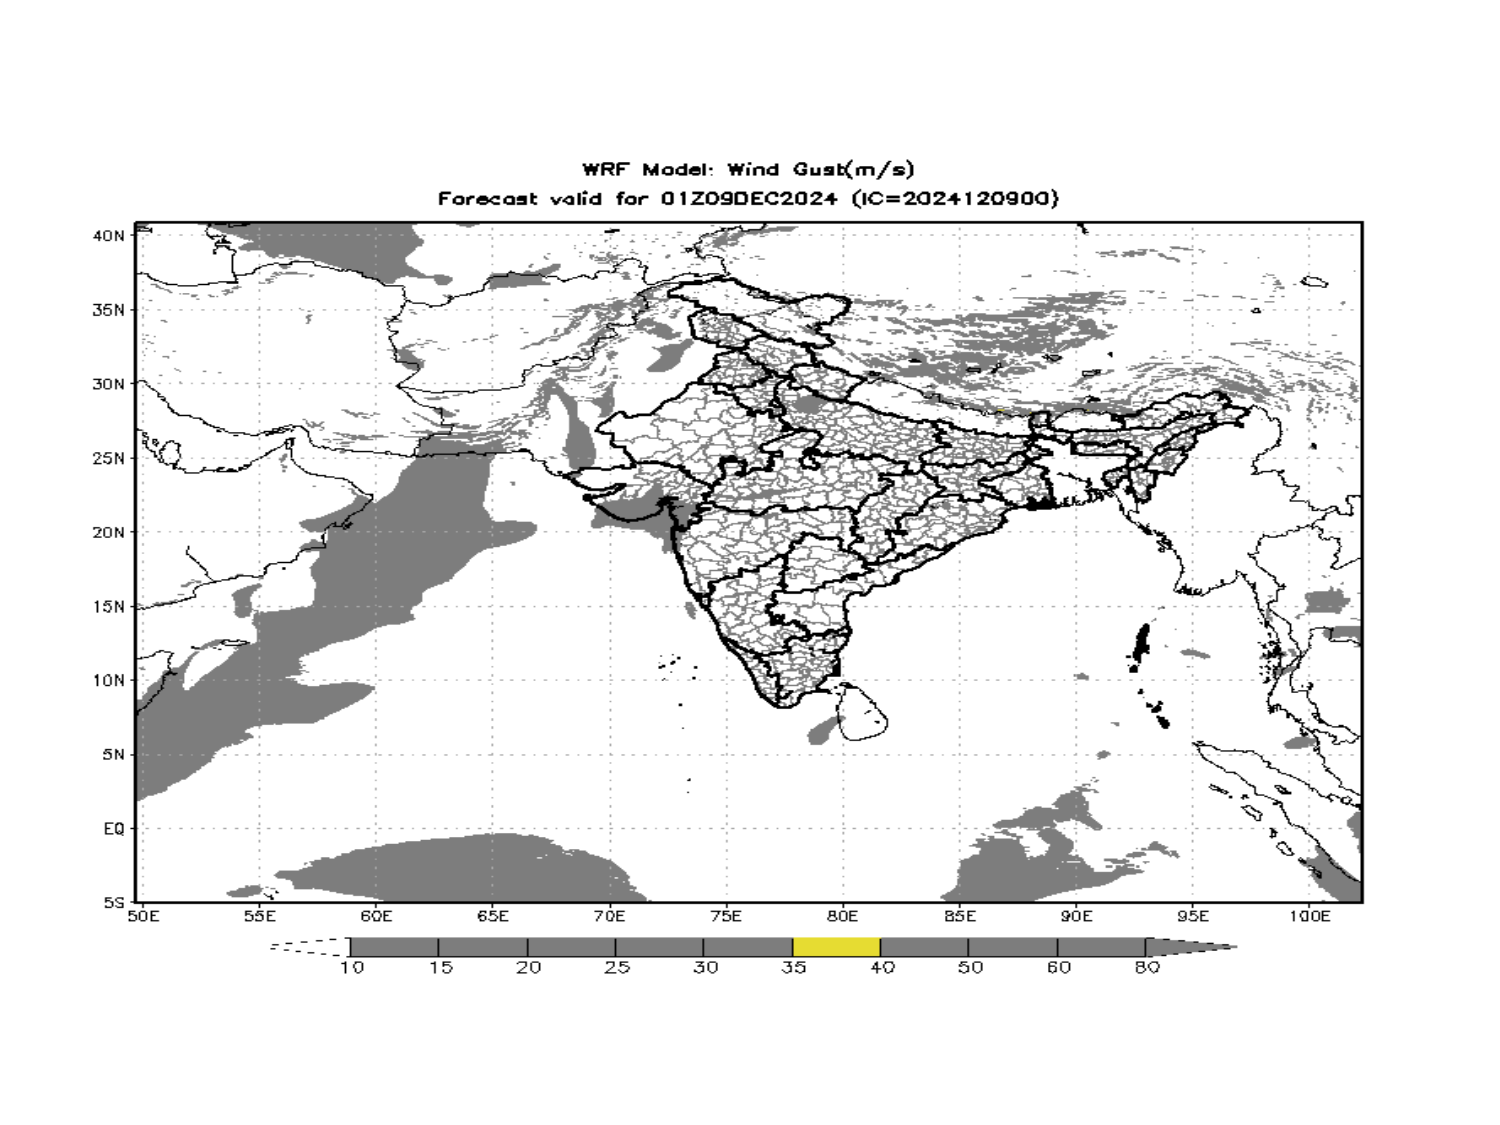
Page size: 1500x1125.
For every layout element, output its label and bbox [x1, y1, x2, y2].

picture [74, 149, 1426, 976]
